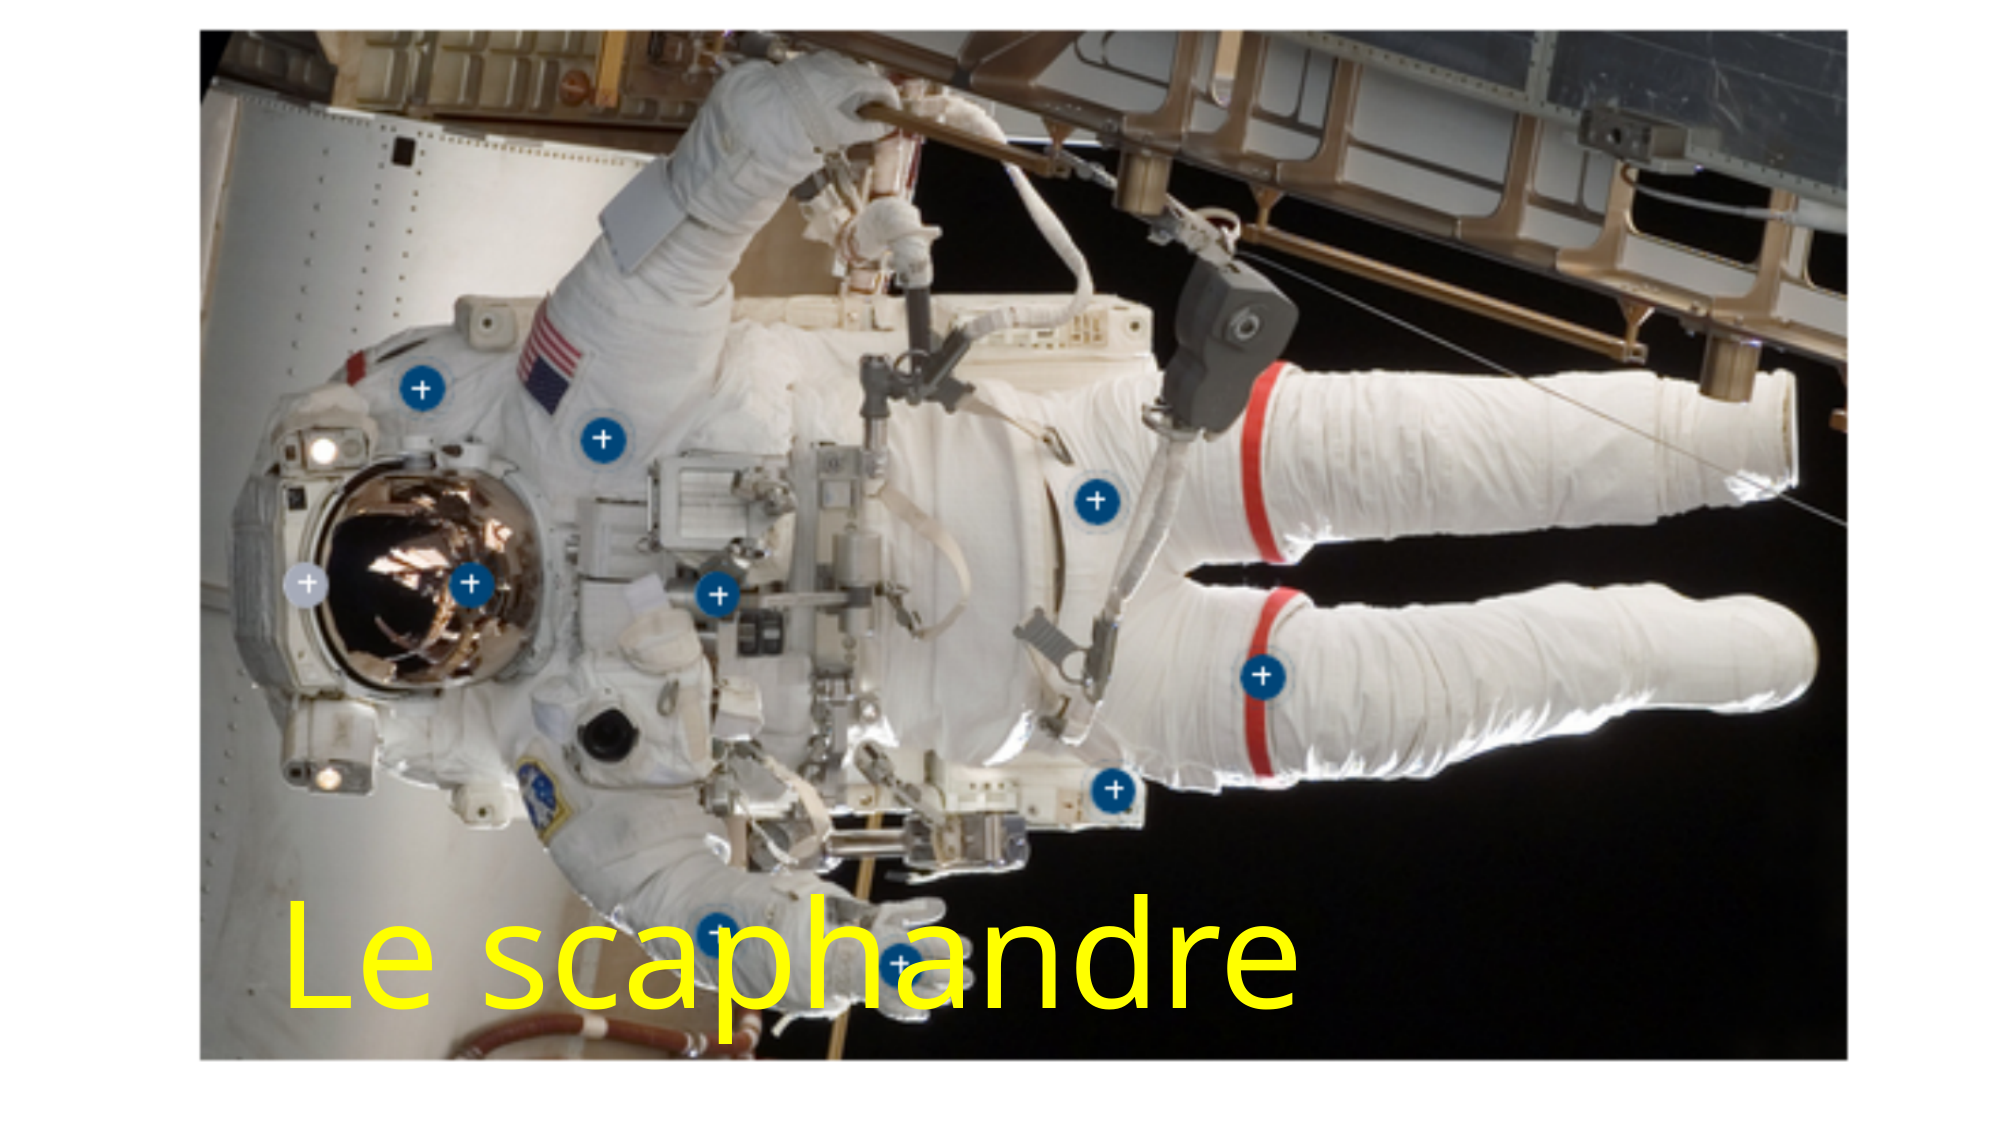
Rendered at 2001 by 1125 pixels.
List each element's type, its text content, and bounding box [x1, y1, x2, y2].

text_box Le scaphandre [261, 851, 476, 1047]
picture [178, 0, 1870, 1125]
text_box Le scaphandre [1572, 851, 1910, 1047]
